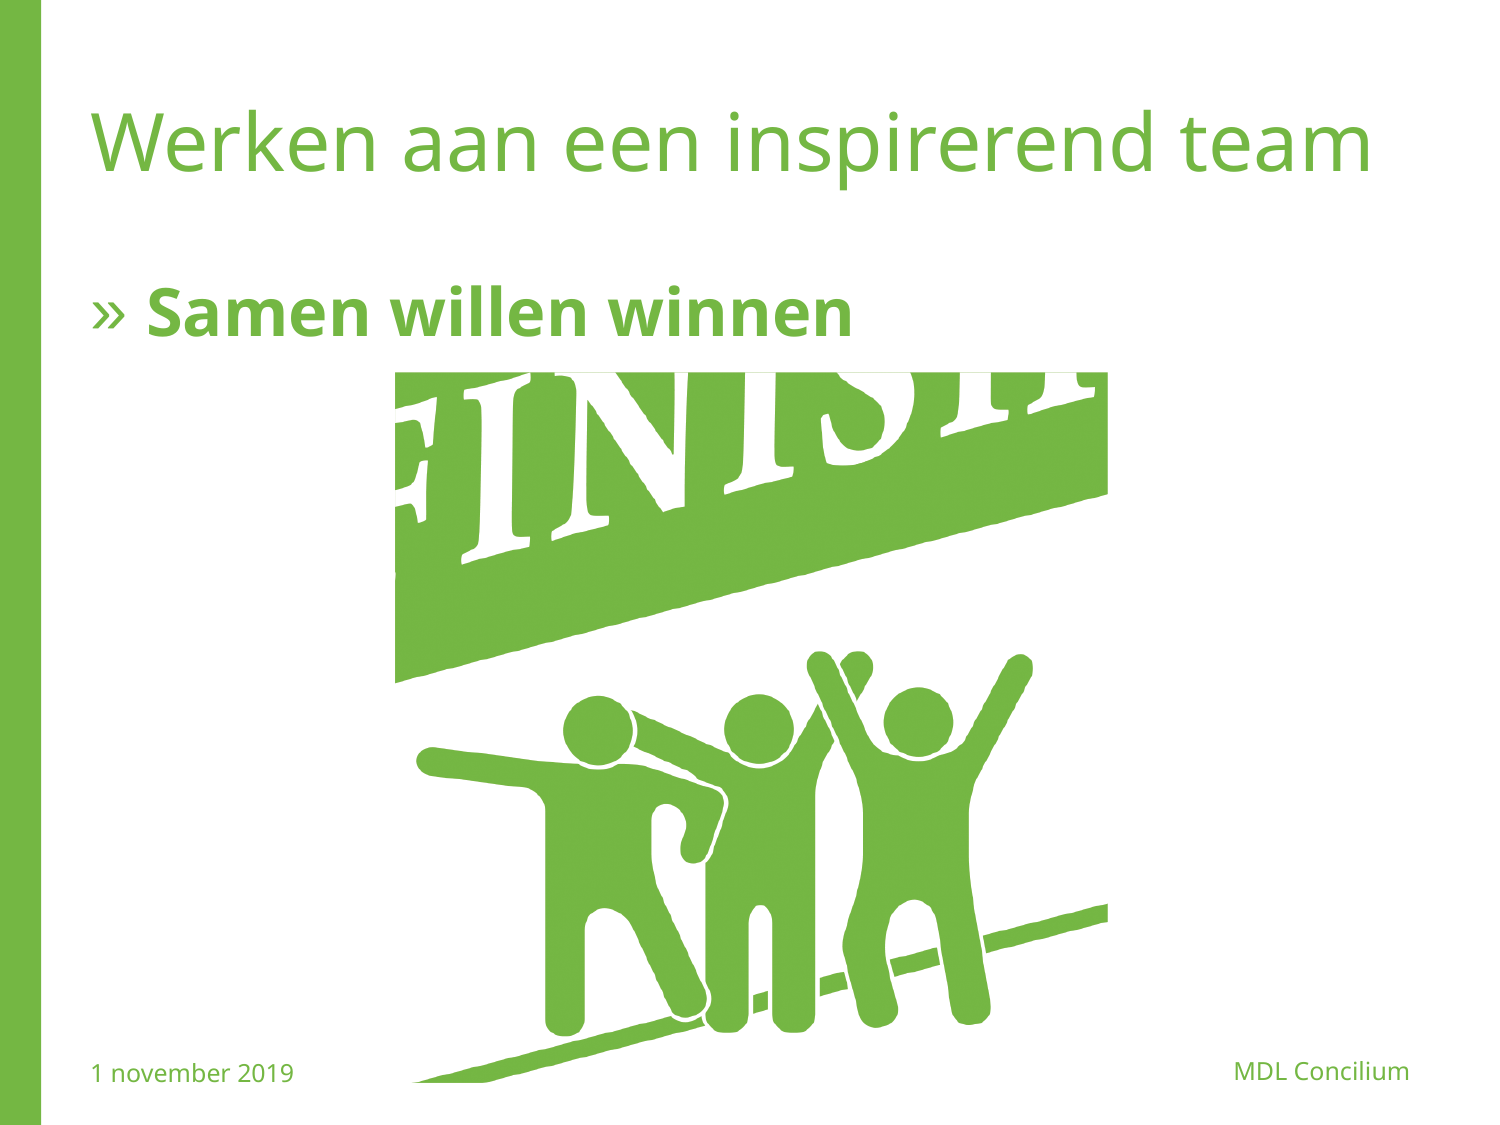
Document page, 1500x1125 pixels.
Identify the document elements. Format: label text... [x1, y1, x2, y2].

picture [395, 372, 1108, 1083]
list Samen willen winnen [75, 262, 1425, 1005]
text_box [0, 0, 43, 1125]
footer MDL Concilium [950, 1042, 1426, 1103]
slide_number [75, 1042, 425, 1103]
title Werken aan een inspirerend team [75, 45, 1425, 233]
